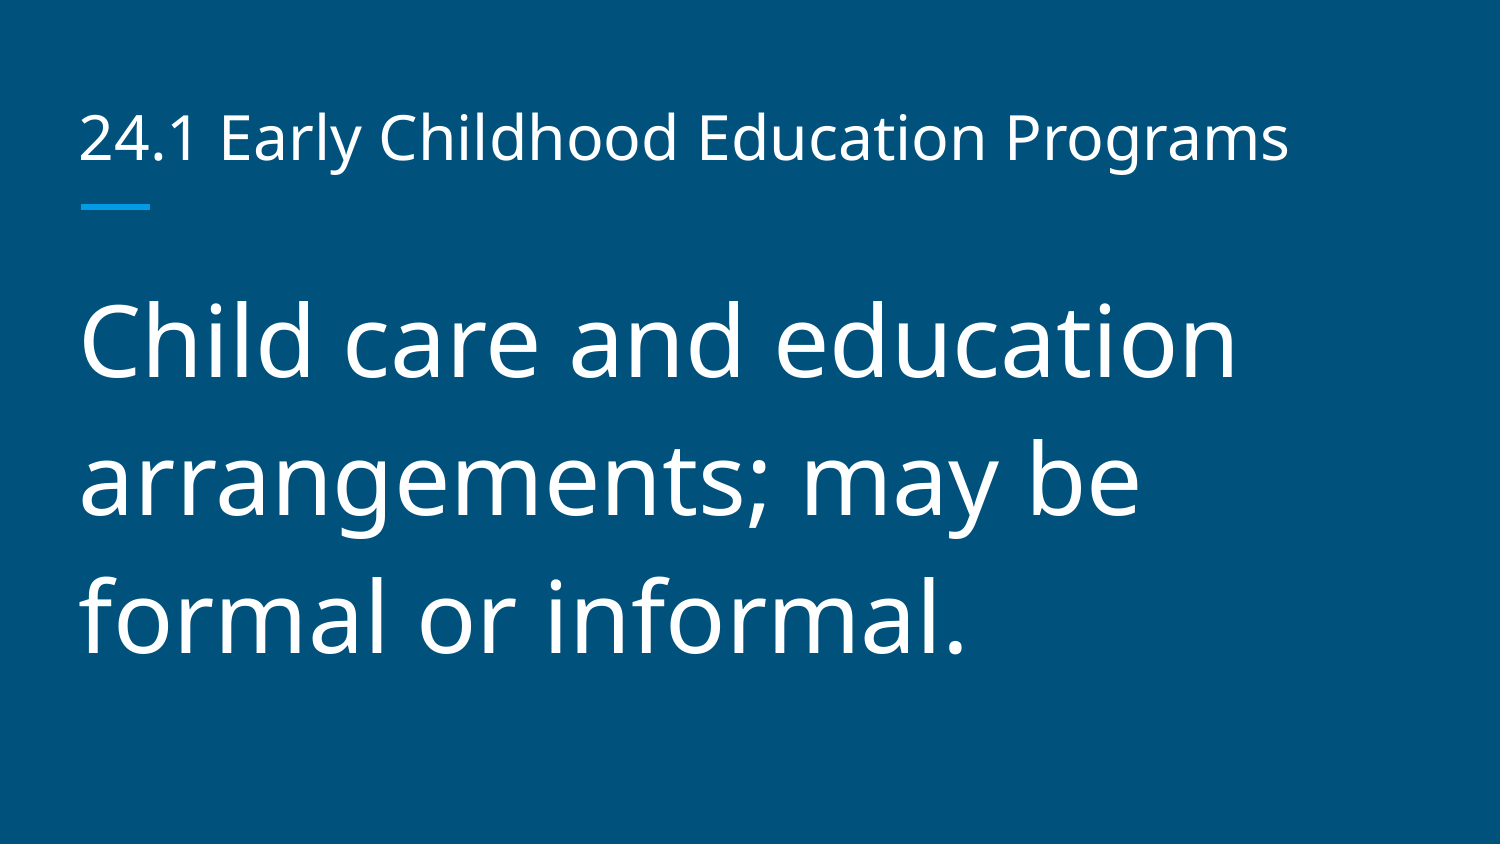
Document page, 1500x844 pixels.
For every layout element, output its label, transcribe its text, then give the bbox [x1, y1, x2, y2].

title 24.1 Early Childhood Education Programs [63, 75, 1437, 188]
list Child care and education arrangements; may be formal or informal. [63, 244, 1437, 750]
